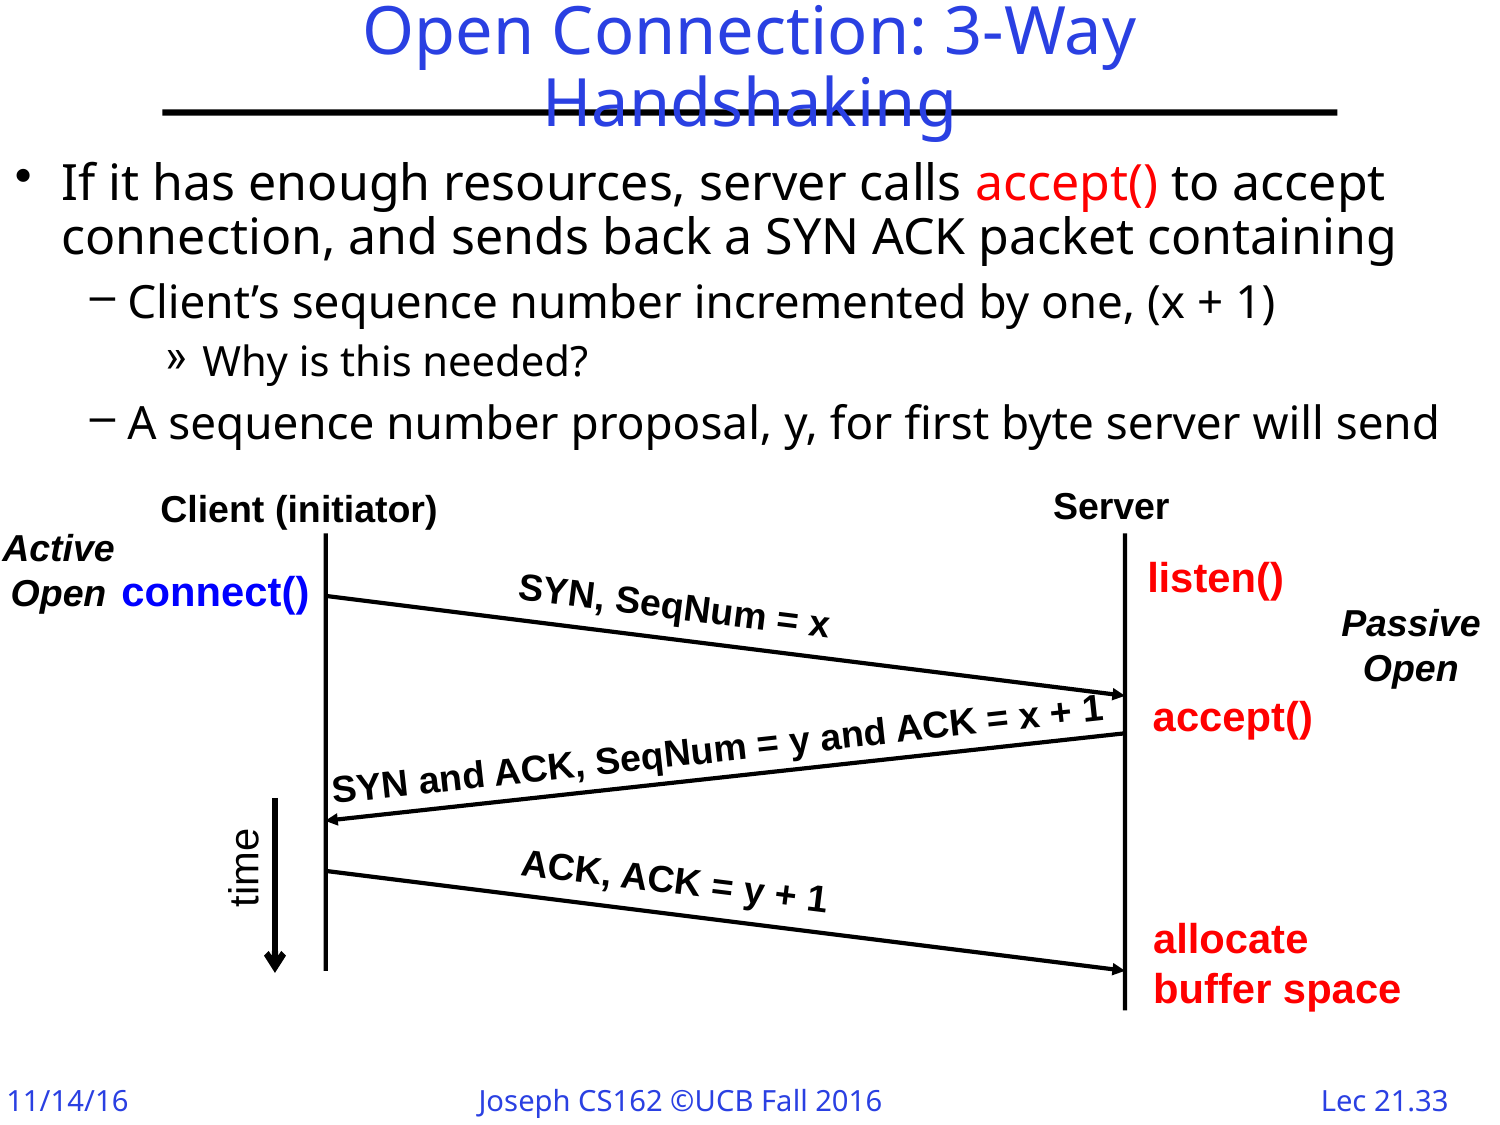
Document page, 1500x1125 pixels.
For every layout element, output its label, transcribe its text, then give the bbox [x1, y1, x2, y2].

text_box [324, 849, 1126, 972]
text_box allocate buffer space [1138, 904, 1417, 1020]
text_box Passive Open [1326, 592, 1496, 697]
list If it has enough resources, server calls accept() to accept connection, and sends back a SYN ACK packet containing Client’s sequence number incremented by one, (x + 1) Why is this needed? A sequence number proposal, y, for first byte server will send [0, 149, 1488, 500]
text_box time [209, 813, 270, 923]
text_box Active Open [0, 517, 130, 622]
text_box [324, 574, 1126, 697]
text_box listen() [1132, 543, 1300, 608]
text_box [310, 716, 1126, 822]
title Open Connection: 3-Way Handshaking [162, 24, 1338, 113]
text_box Server [1038, 474, 1185, 535]
text_box accept() [1137, 682, 1329, 748]
text_box connect() [106, 557, 325, 623]
text_box Client (initiator) [145, 477, 453, 537]
